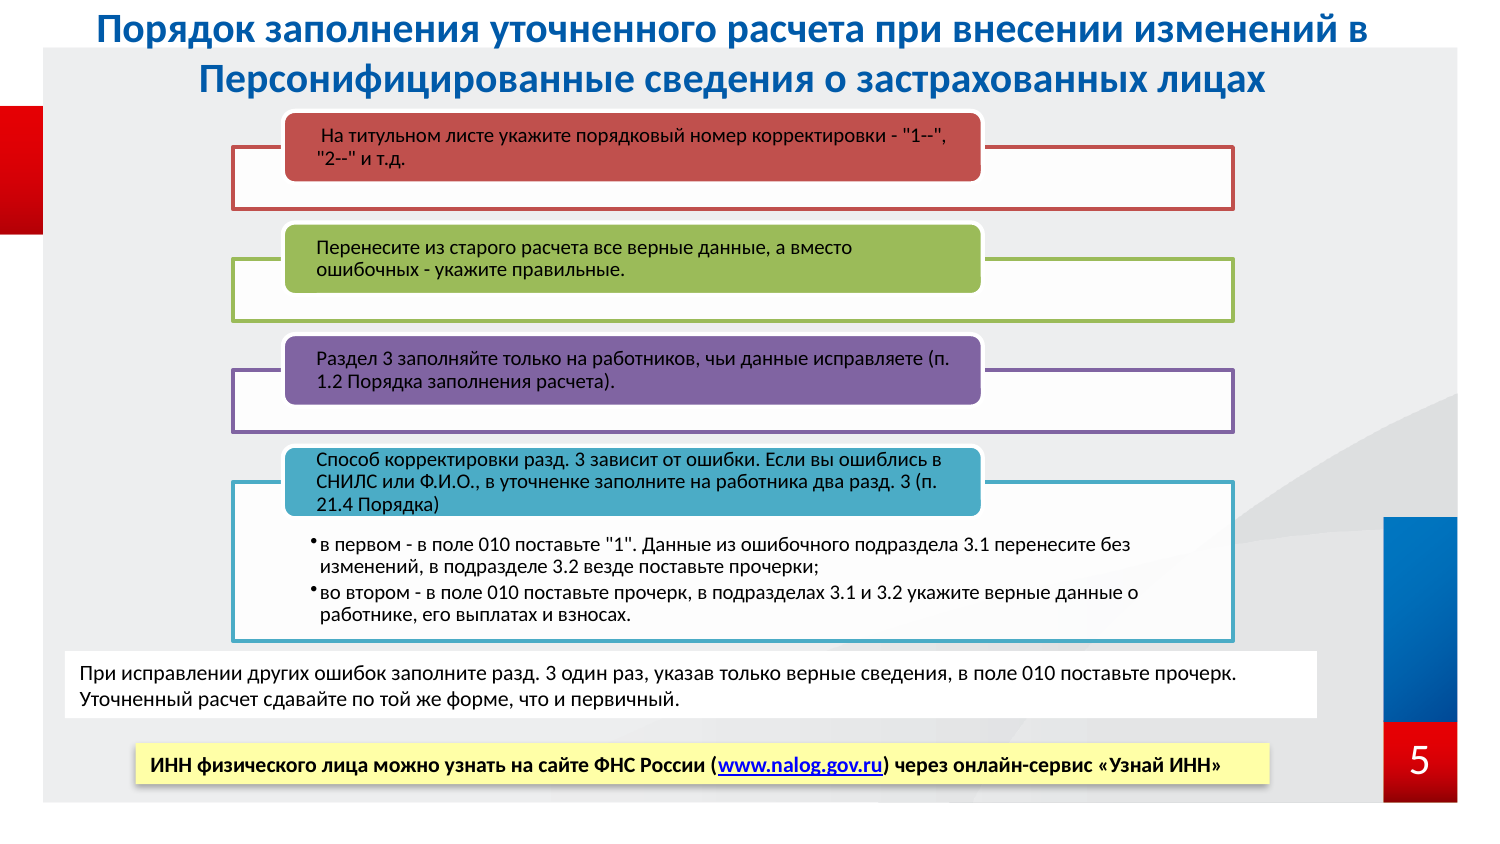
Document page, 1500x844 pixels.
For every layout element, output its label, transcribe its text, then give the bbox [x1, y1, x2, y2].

slide_number 4 [1378, 721, 1462, 806]
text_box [232, 102, 1234, 650]
picture [0, 0, 1500, 844]
title Порядок заполнения уточненного расчета при внесении изменений в Персонифицированные сведения о застрахованных лицах [29, 20, 1437, 82]
text_box При исправлении других ошибок заполните разд. 3 один раз, указав только верные сведения, в поле 010 поставьте прочерк. Уточненный расчет сдавайте по той же форме, что и первичный. [63, 649, 1319, 720]
text_box ИНН физического лица можно узнать на сайте ФНС России (www.nalog.gov.ru) через онлайн-сервис «Узнай ИНН» [134, 741, 1272, 786]
